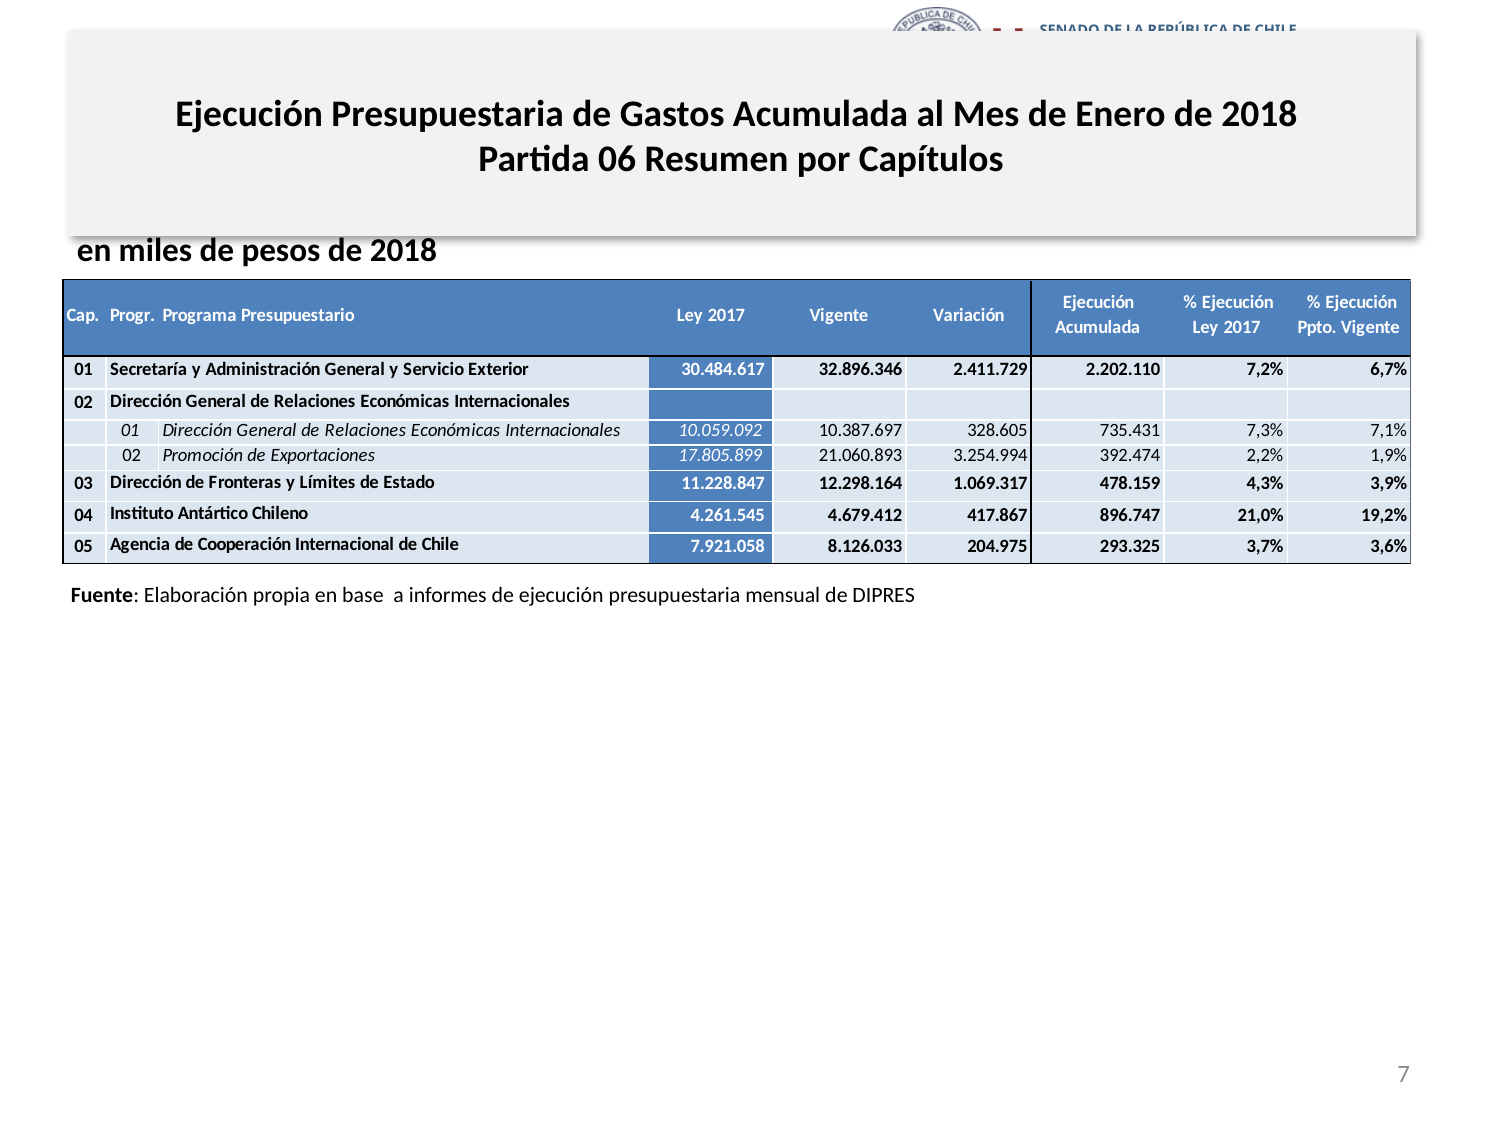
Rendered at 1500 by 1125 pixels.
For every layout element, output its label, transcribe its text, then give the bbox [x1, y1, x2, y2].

picture [891, 7, 985, 31]
text_box en miles de pesos de 2018 [62, 220, 1412, 278]
slide_number 7 [1074, 1042, 1425, 1103]
text_box Fuente: Elaboración propia en base a informes de ejecución presupuestaria mensual de DIPRES [56, 573, 1435, 634]
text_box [61, 278, 1413, 566]
title Ejecución Presupuestaria de Gastos Acumulada al Mes de Enero de 2018 Partida 06 Resumen por Capítulos [67, 31, 1415, 236]
